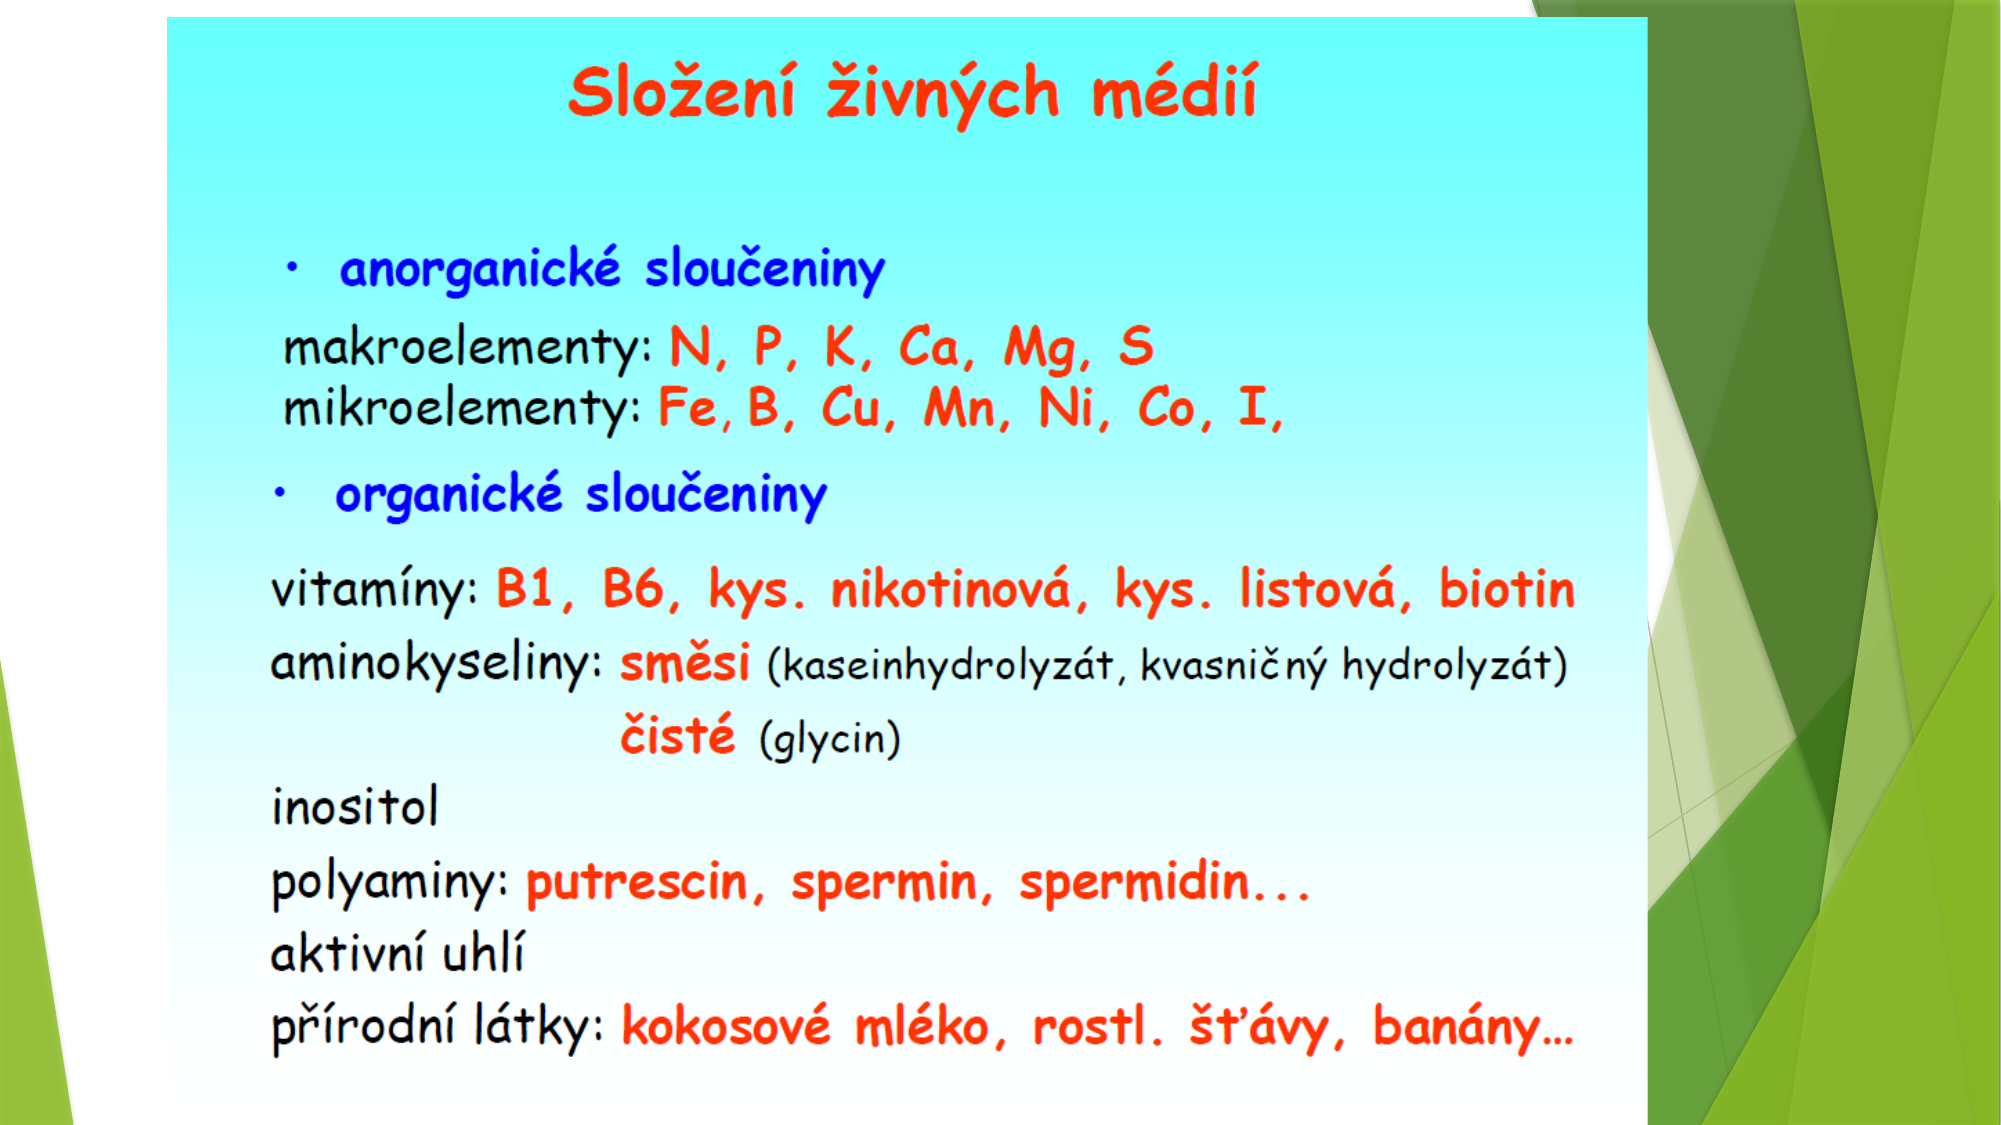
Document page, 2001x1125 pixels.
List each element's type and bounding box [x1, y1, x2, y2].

list [166, 17, 1648, 1125]
